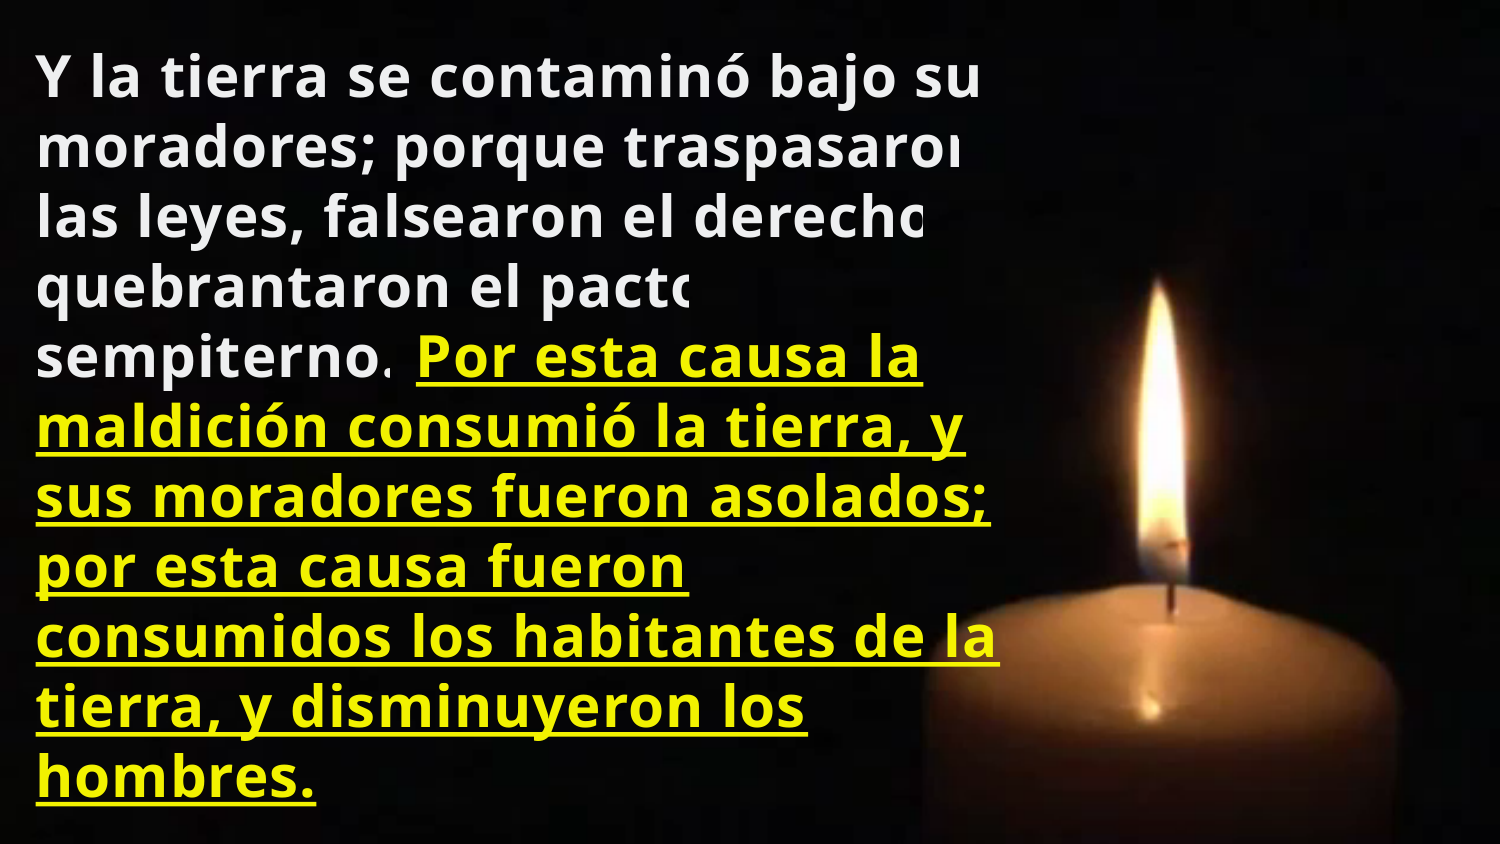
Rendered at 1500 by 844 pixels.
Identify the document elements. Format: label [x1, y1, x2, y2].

text_box [0, 0, 1500, 844]
